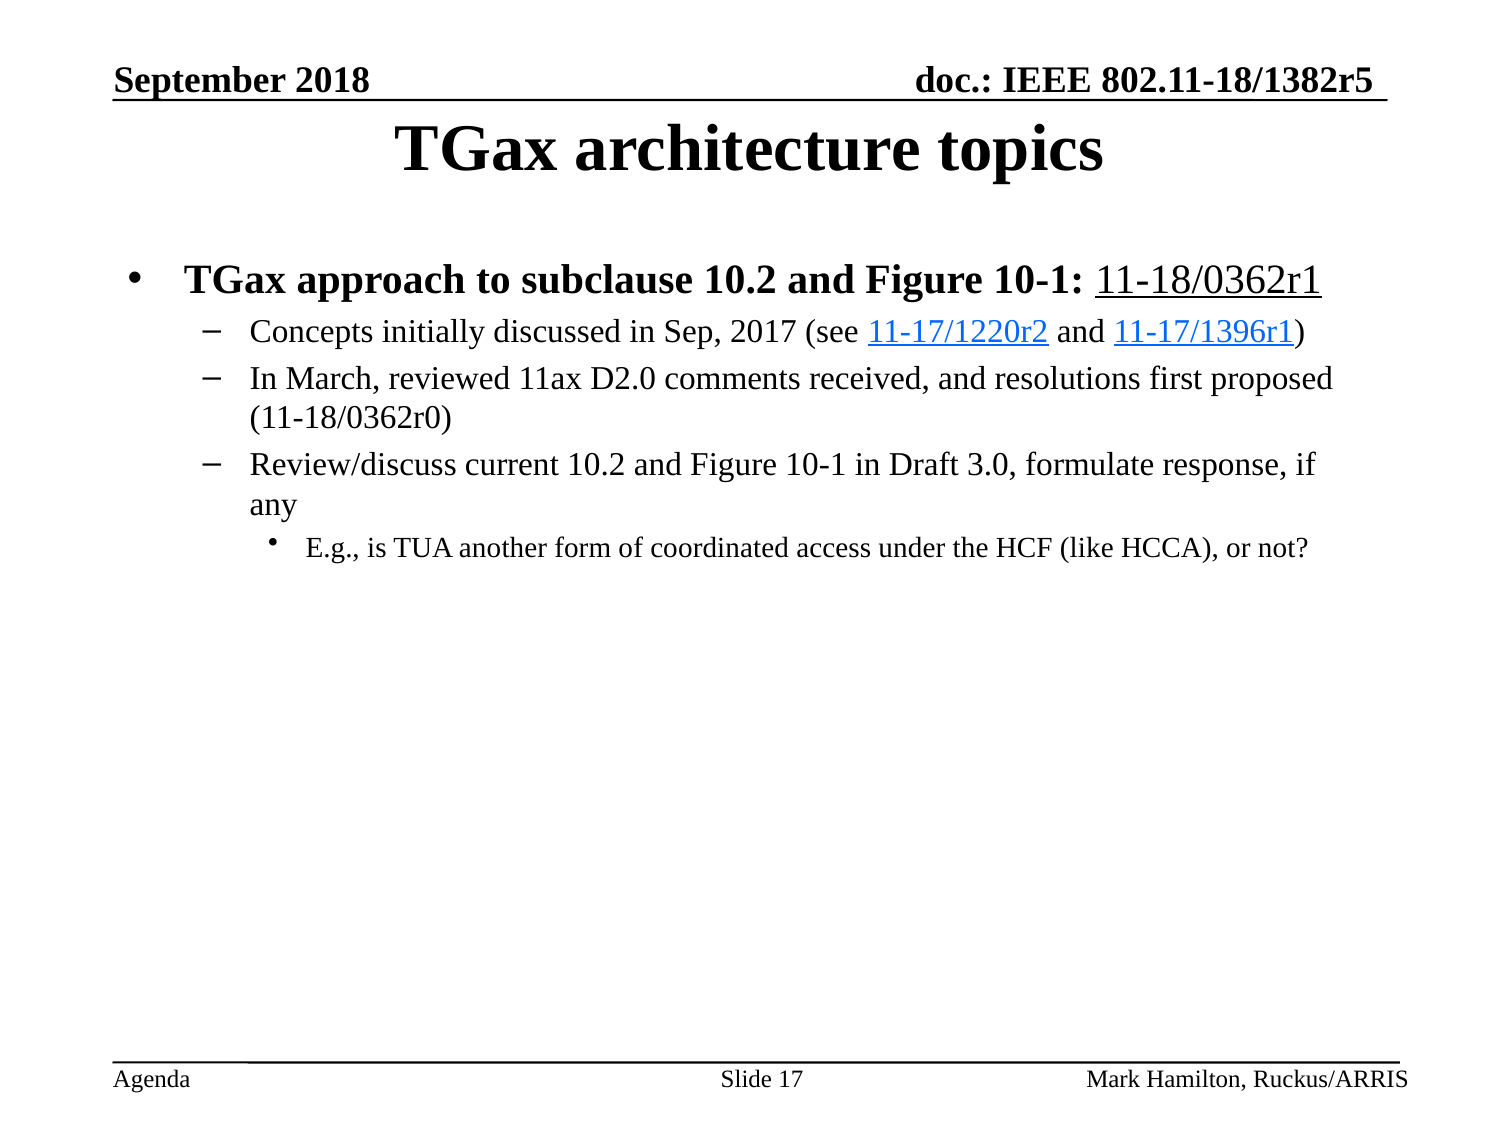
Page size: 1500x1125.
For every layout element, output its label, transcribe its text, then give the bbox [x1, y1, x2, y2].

title TGax architecture topics [112, 112, 1388, 175]
list TGax approach to subclause 10.2 and Figure 10-1: 11-18/0362r1 Concepts initially discussed in Sep, 2017 (see 11-17/1220r2 and 11-17/1396r1) In March, reviewed 11ax D2.0 comments received, and resolutions first proposed (11-18/0362r0) Review/discuss current 10.2 and Figure 10-1 in Draft 3.0, formulate response, if any E.g., is TUA another form of coordinated access under the HCF (like HCCA), or not? [112, 249, 1388, 1025]
